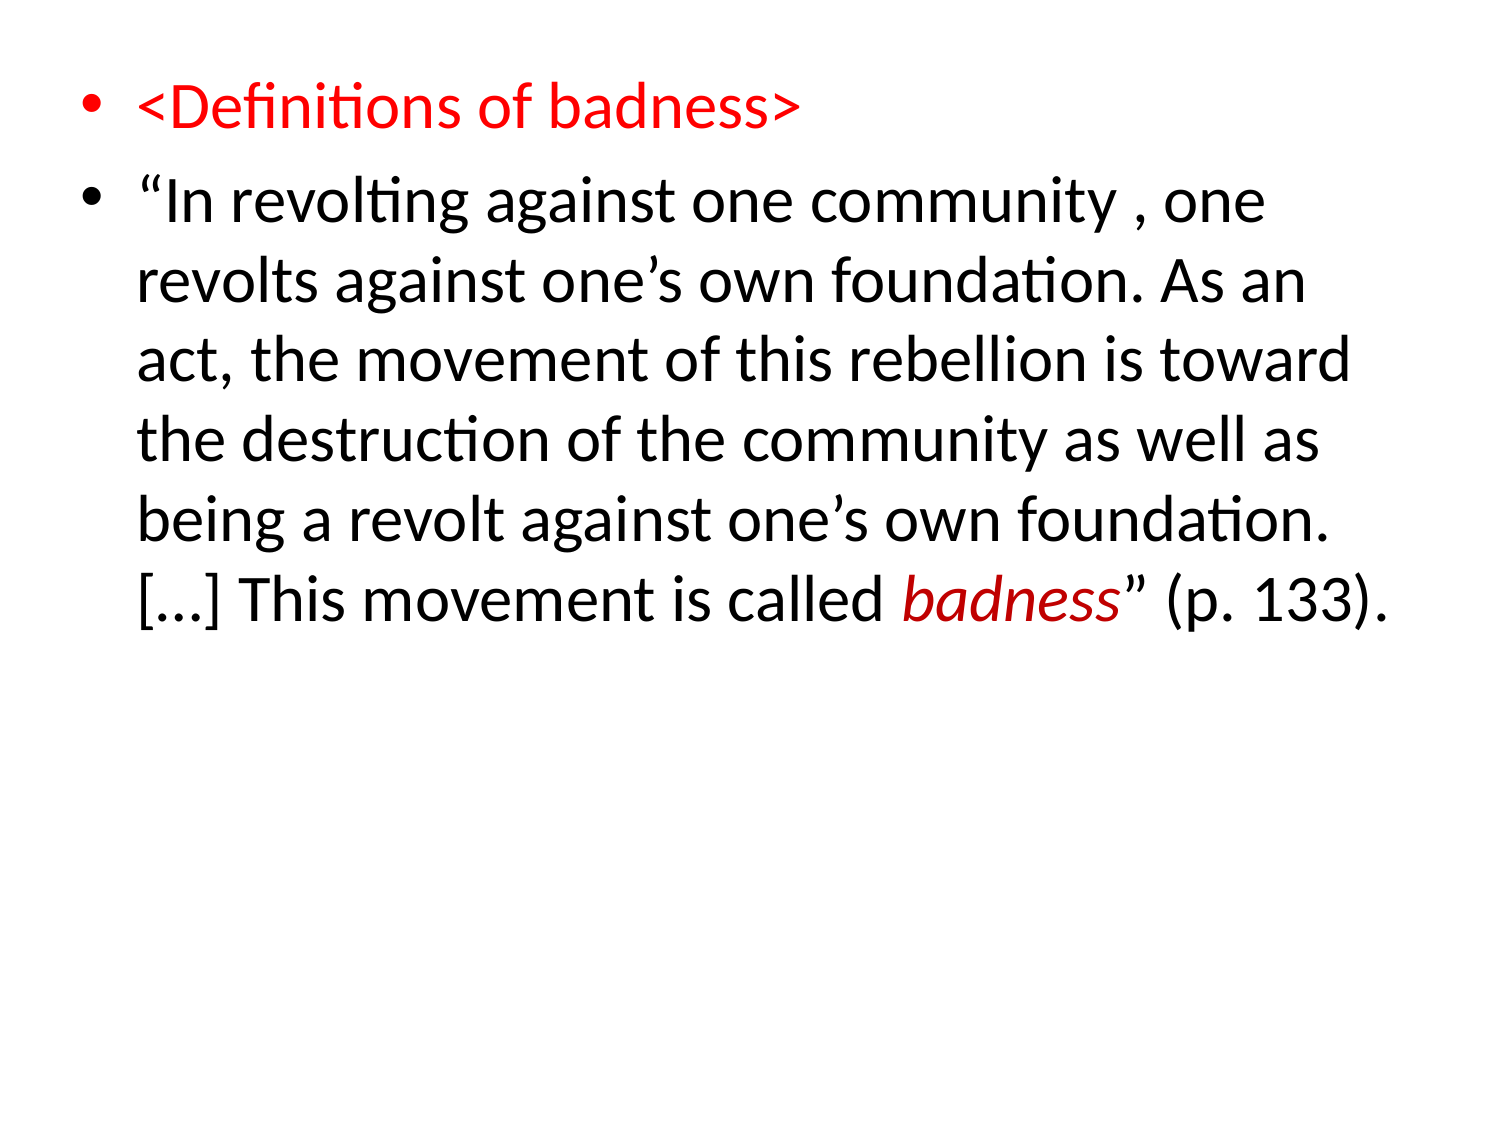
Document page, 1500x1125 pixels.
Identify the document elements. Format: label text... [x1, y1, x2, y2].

list <Definitions of badness> “In revolting against one community , one revolts against one’s own foundation. As an act, the movement of this rebellion is toward the destruction of the community as well as being a revolt against one’s own foundation. […] This movement is called badness” (p. 133). [64, 54, 1415, 1094]
